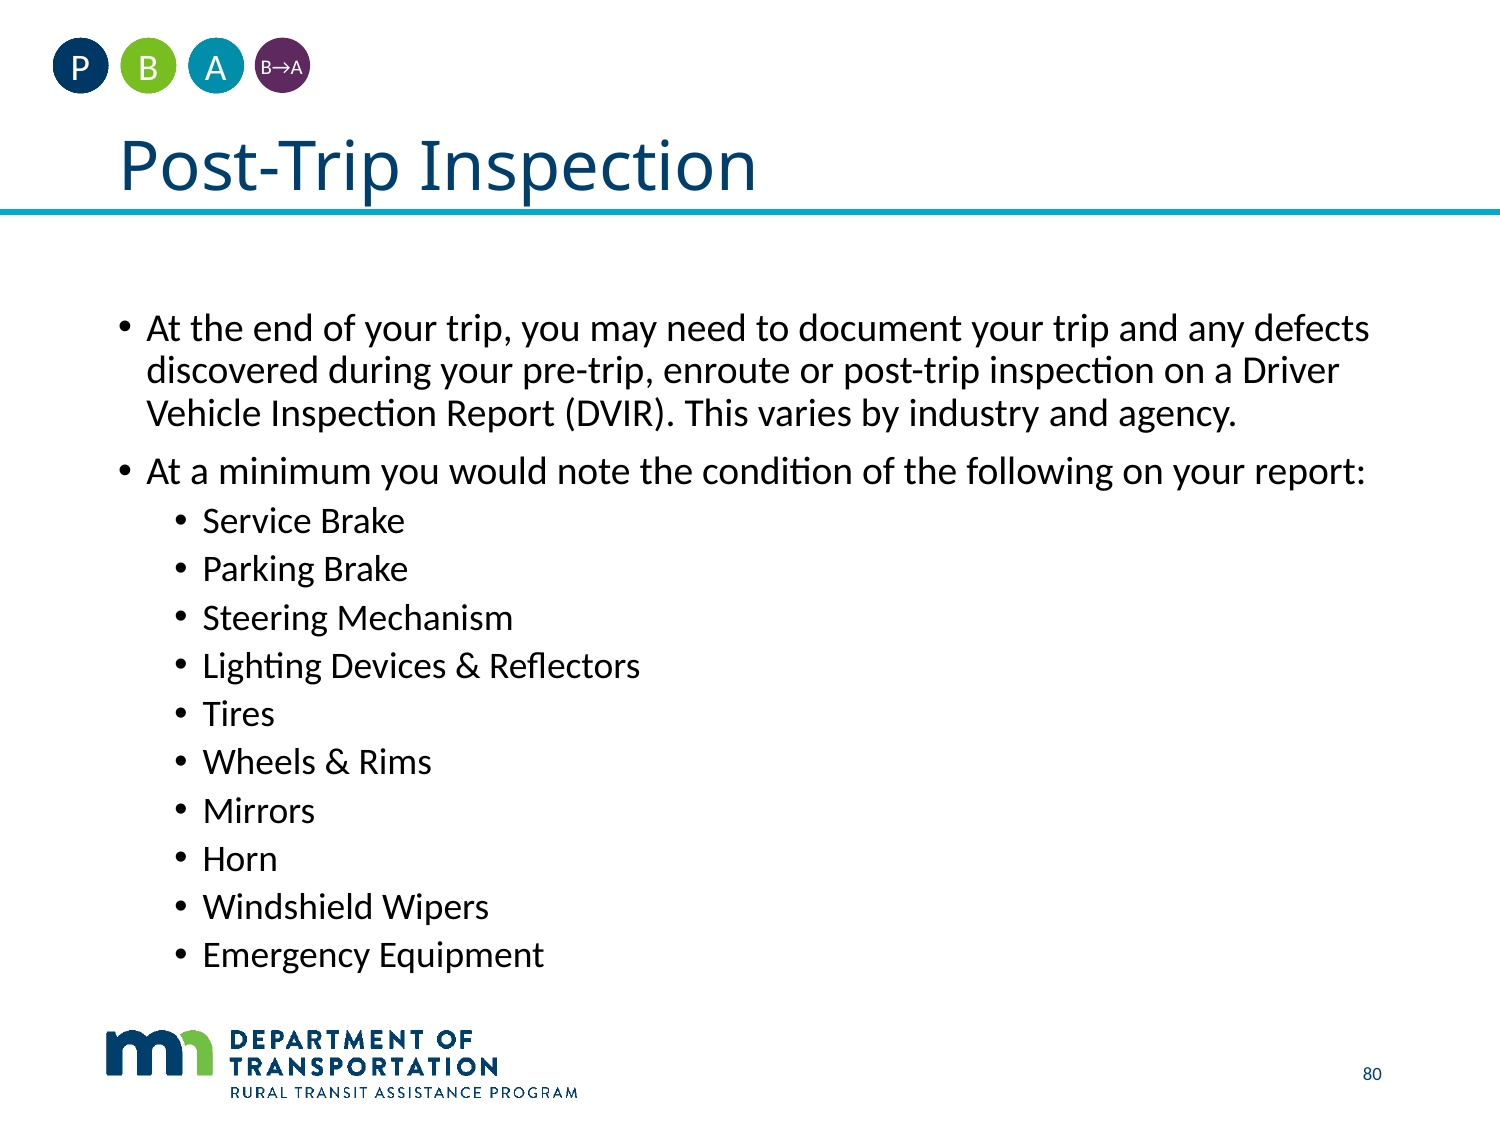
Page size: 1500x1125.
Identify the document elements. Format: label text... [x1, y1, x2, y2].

text_box [264, 86, 301, 93]
picture [75, 1005, 607, 1122]
text_box B [123, 35, 172, 96]
text_box P [55, 35, 105, 96]
text_box [239, 49, 244, 82]
text_box [172, 51, 177, 80]
text_box B→A [245, 46, 329, 86]
text_box A [190, 35, 239, 96]
list At the end of your trip, you may need to document your trip and any defects discovered during your pre-trip, enroute or post-trip inspection on a Driver Vehicle Inspection Report (DVIR). This varies by industry and agency. At a minimum you would note the condition of the following on your report: Service Brake Parking Brake Steering Mechanism Lighting Devices & Reflectors Tires Wheels & Rims Mirrors Horn Windshield Wipers Emergency Equipment [103, 299, 1397, 1014]
slide_number 80 [1059, 1042, 1397, 1103]
text_box [105, 52, 109, 79]
title Post-Trip Inspection [103, 59, 1397, 278]
text_box [262, 37, 303, 46]
